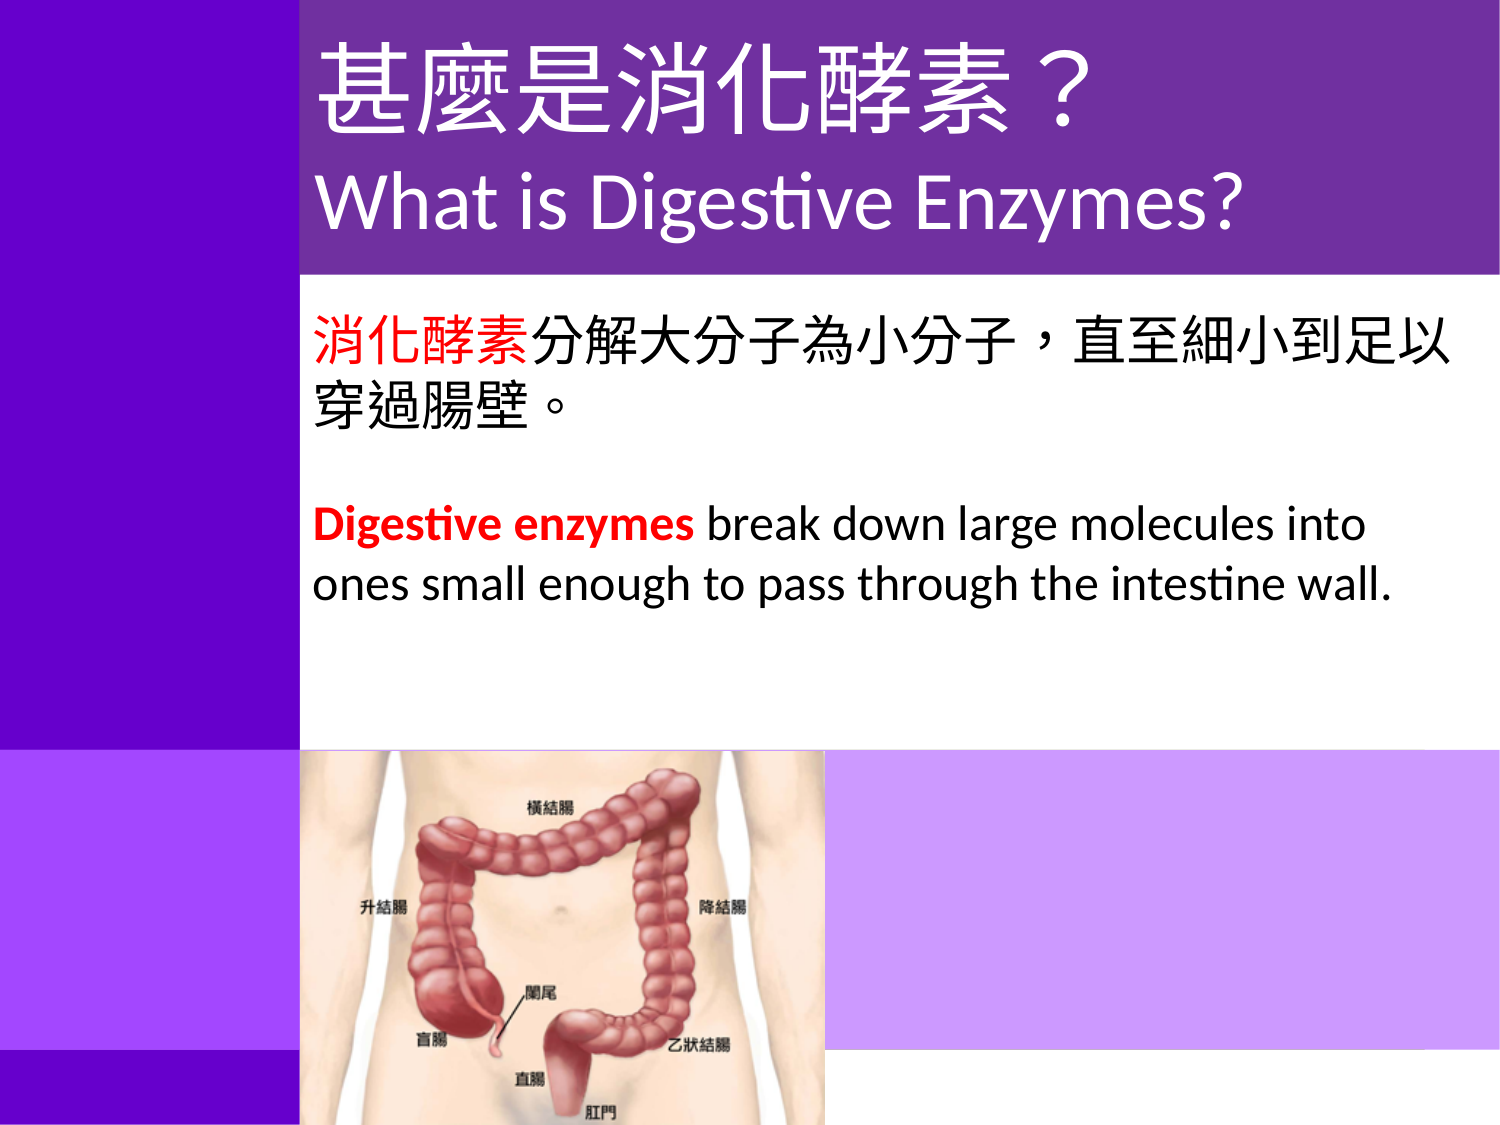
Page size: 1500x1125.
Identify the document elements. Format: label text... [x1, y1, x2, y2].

list 消化酵素分解大分子為小分子，直至細小到足以穿過腸壁。 Digestive enzymes break down large molecules into ones small enough to pass through the intestine wall. [312, 302, 1463, 763]
picture [299, 751, 825, 1125]
text_box 甚麼是消化酵素？ What is Digestive Enzymes? [300, 18, 1463, 254]
